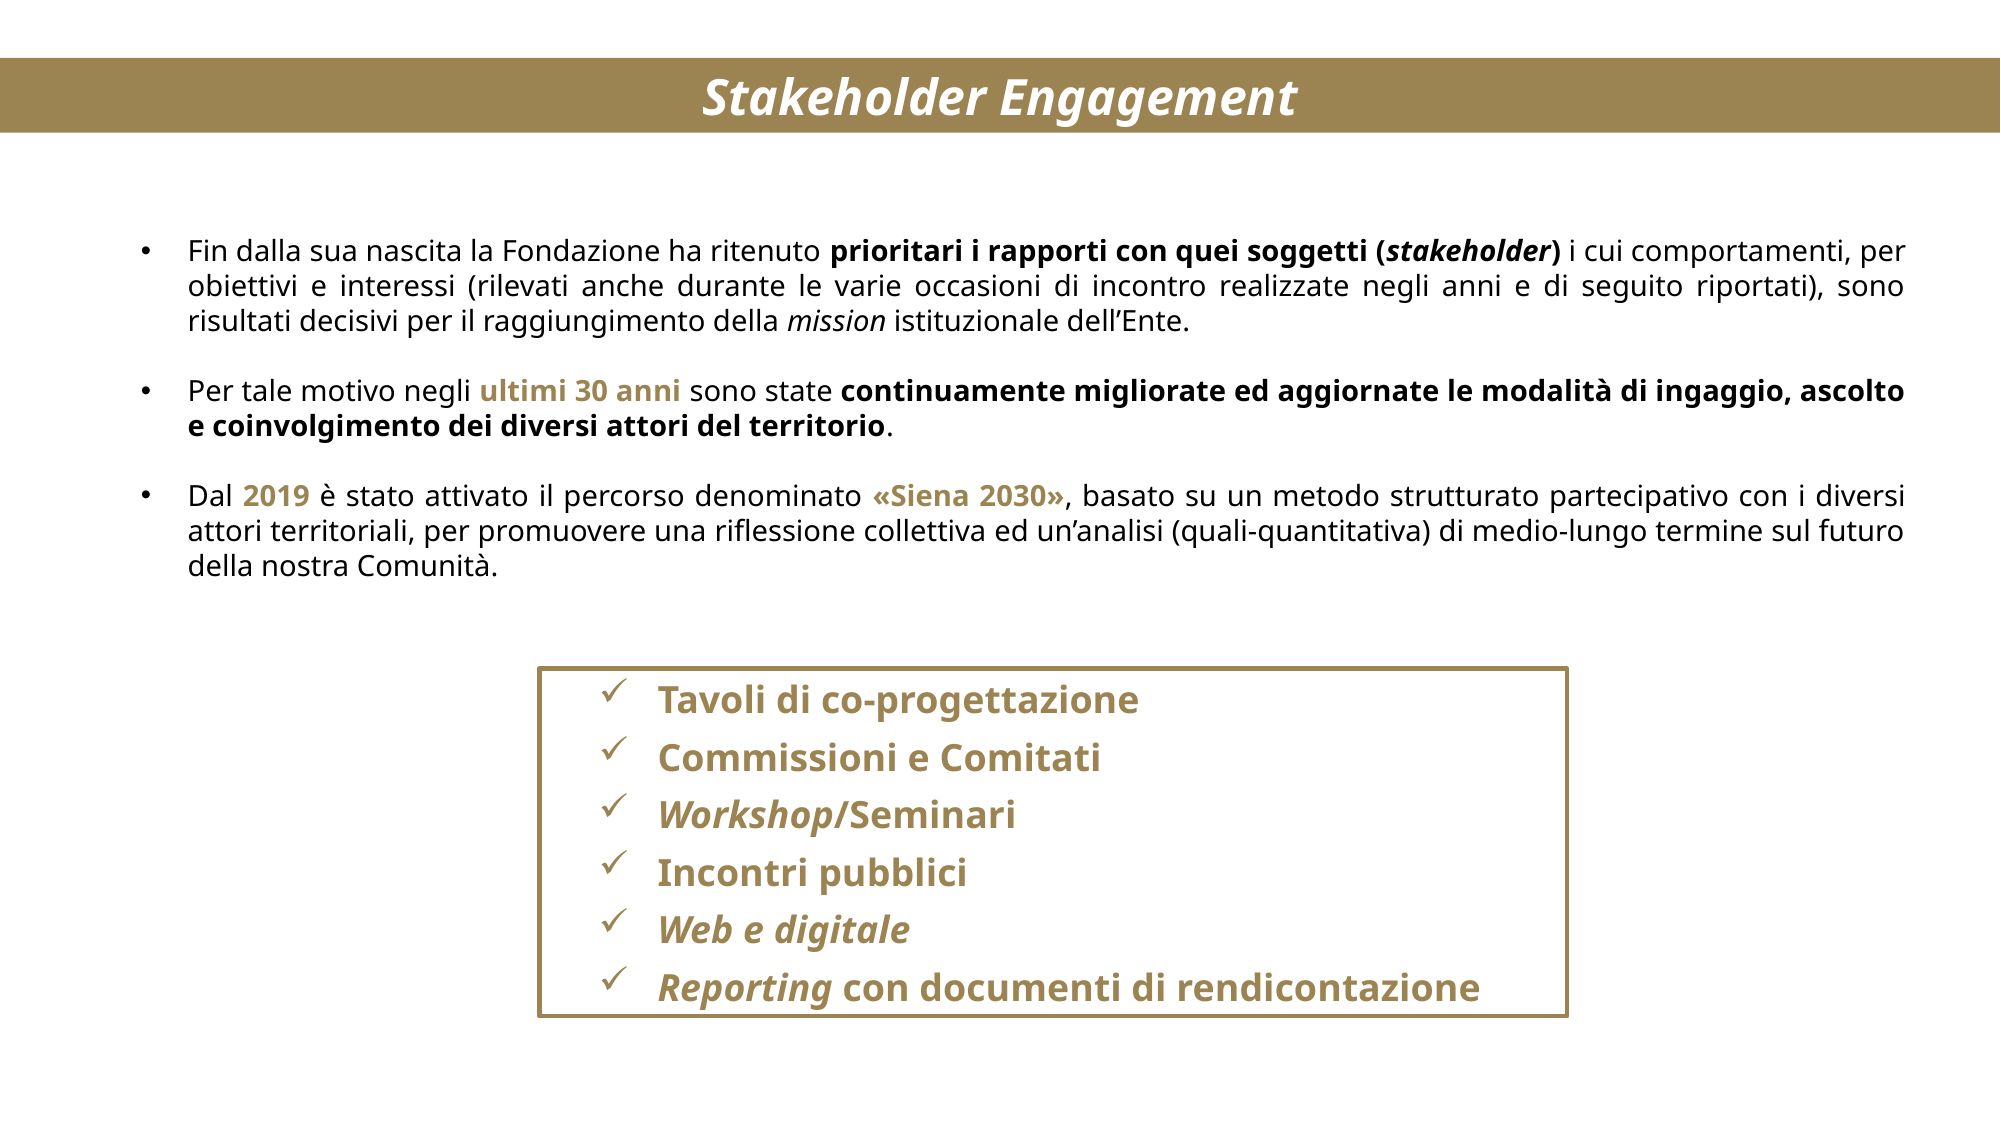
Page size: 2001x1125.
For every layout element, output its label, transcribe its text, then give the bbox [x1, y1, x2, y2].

text_box Fin dalla sua nascita la Fondazione ha ritenuto prioritari i rapporti con quei soggetti (stakeholder) i cui comportamenti, per obiettivi e interessi (rilevati anche durante le varie occasioni di incontro realizzate negli anni e di seguito riportati), sono risultati decisivi per il raggiungimento della mission istituzionale dell’Ente. Per tale motivo negli ultimi 30 anni sono state continuamente migliorate ed aggiornate le modalità di ingaggio, ascolto e coinvolgimento dei diversi attori del territorio. Dal 2019 è stato attivato il percorso denominato «Siena 2030», basato su un metodo strutturato partecipativo con i diversi attori territoriali, per promuovere una riflessione collettiva ed un’analisi (quali-quantitativa) di medio-lungo termine sul futuro della nostra Comunità. [125, 225, 1922, 625]
text_box Stakeholder Engagement [0, 57, 2000, 133]
text_box Tavoli di co-progettazione Commissioni e Comitati Workshop/Seminari Incontri pubblici Web e digitale Reporting con documenti di rendicontazione [539, 668, 1567, 1017]
